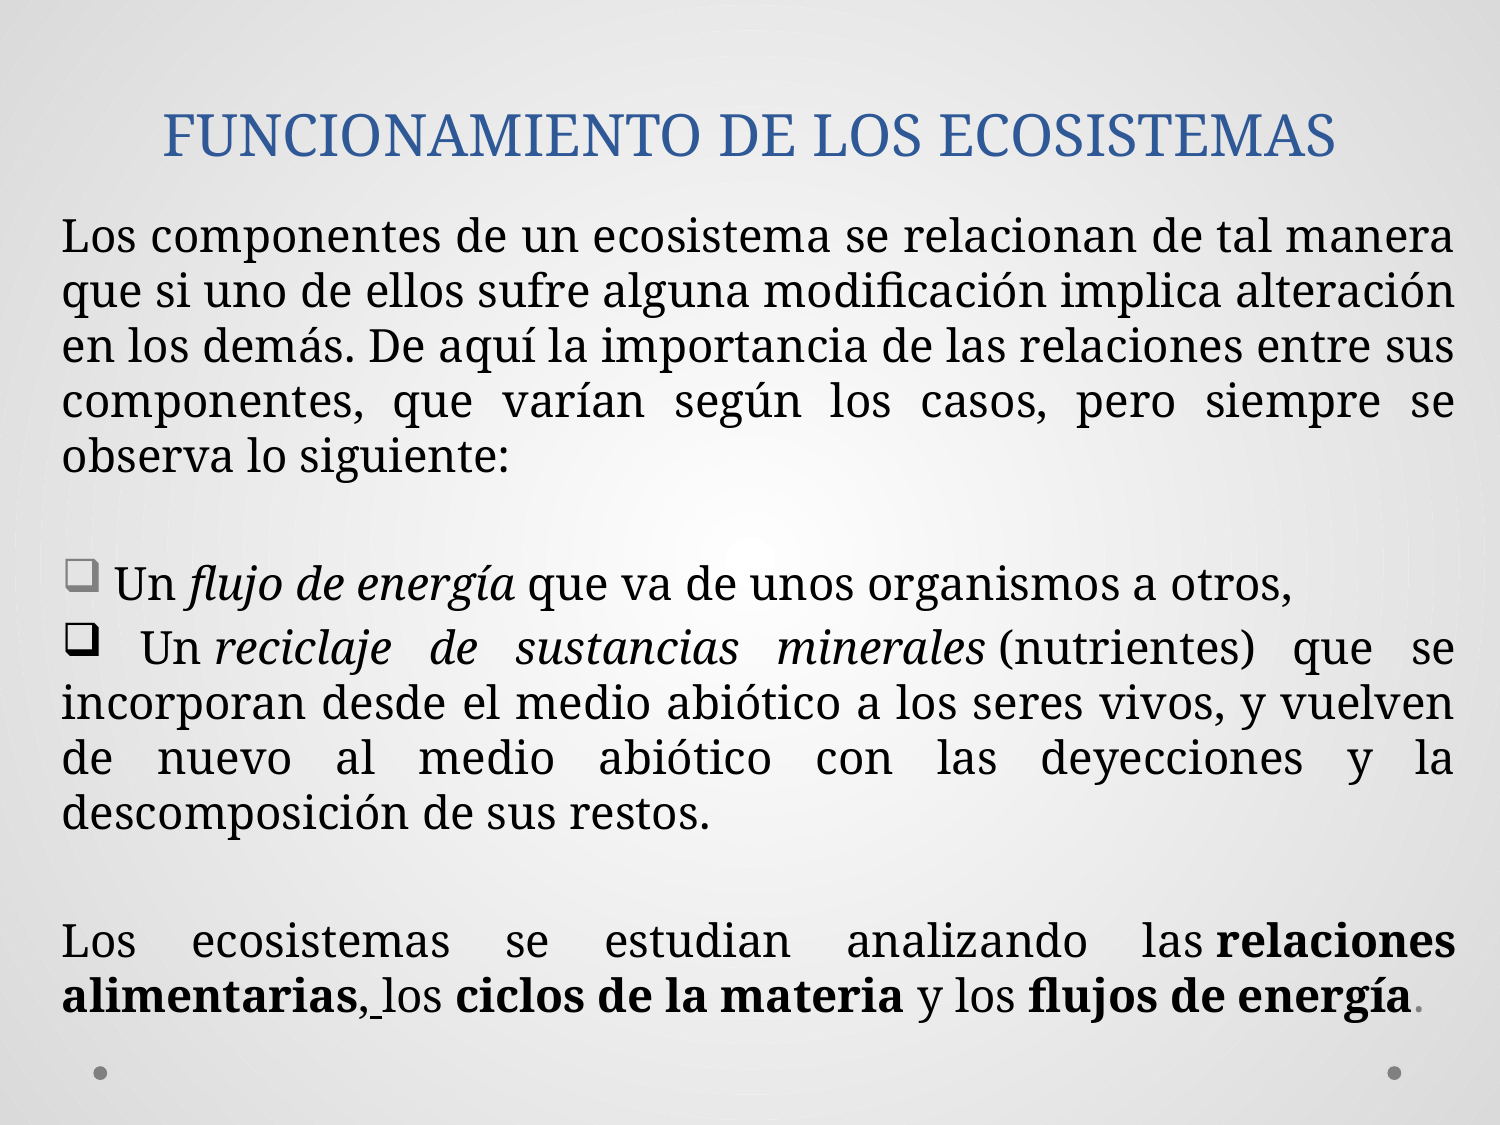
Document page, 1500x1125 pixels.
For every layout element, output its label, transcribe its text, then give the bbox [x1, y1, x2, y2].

list Los componentes de un ecosistema se relacionan de tal manera que si uno de ellos sufre alguna modificación implica alteración en los demás. De aquí la importancia de las relaciones entre sus componentes, que varían según los casos, pero siempre se observa lo siguiente: Un flujo de energía que va de unos organismos a otros, Un reciclaje de sustancias minerales (nutrientes) que se incorporan desde el medio abiótico a los seres vivos, y vuelven de nuevo al medio abiótico con las deyecciones y la descomposición de sus restos. Los ecosistemas se estudian analizando las relaciones alimentarias, los ciclos de la materia y los flujos de energía. [46, 199, 1472, 1079]
title FUNCIONAMIENTO DE LOS ECOSISTEMAS [75, 0, 1425, 175]
text_box [35, 175, 1465, 311]
